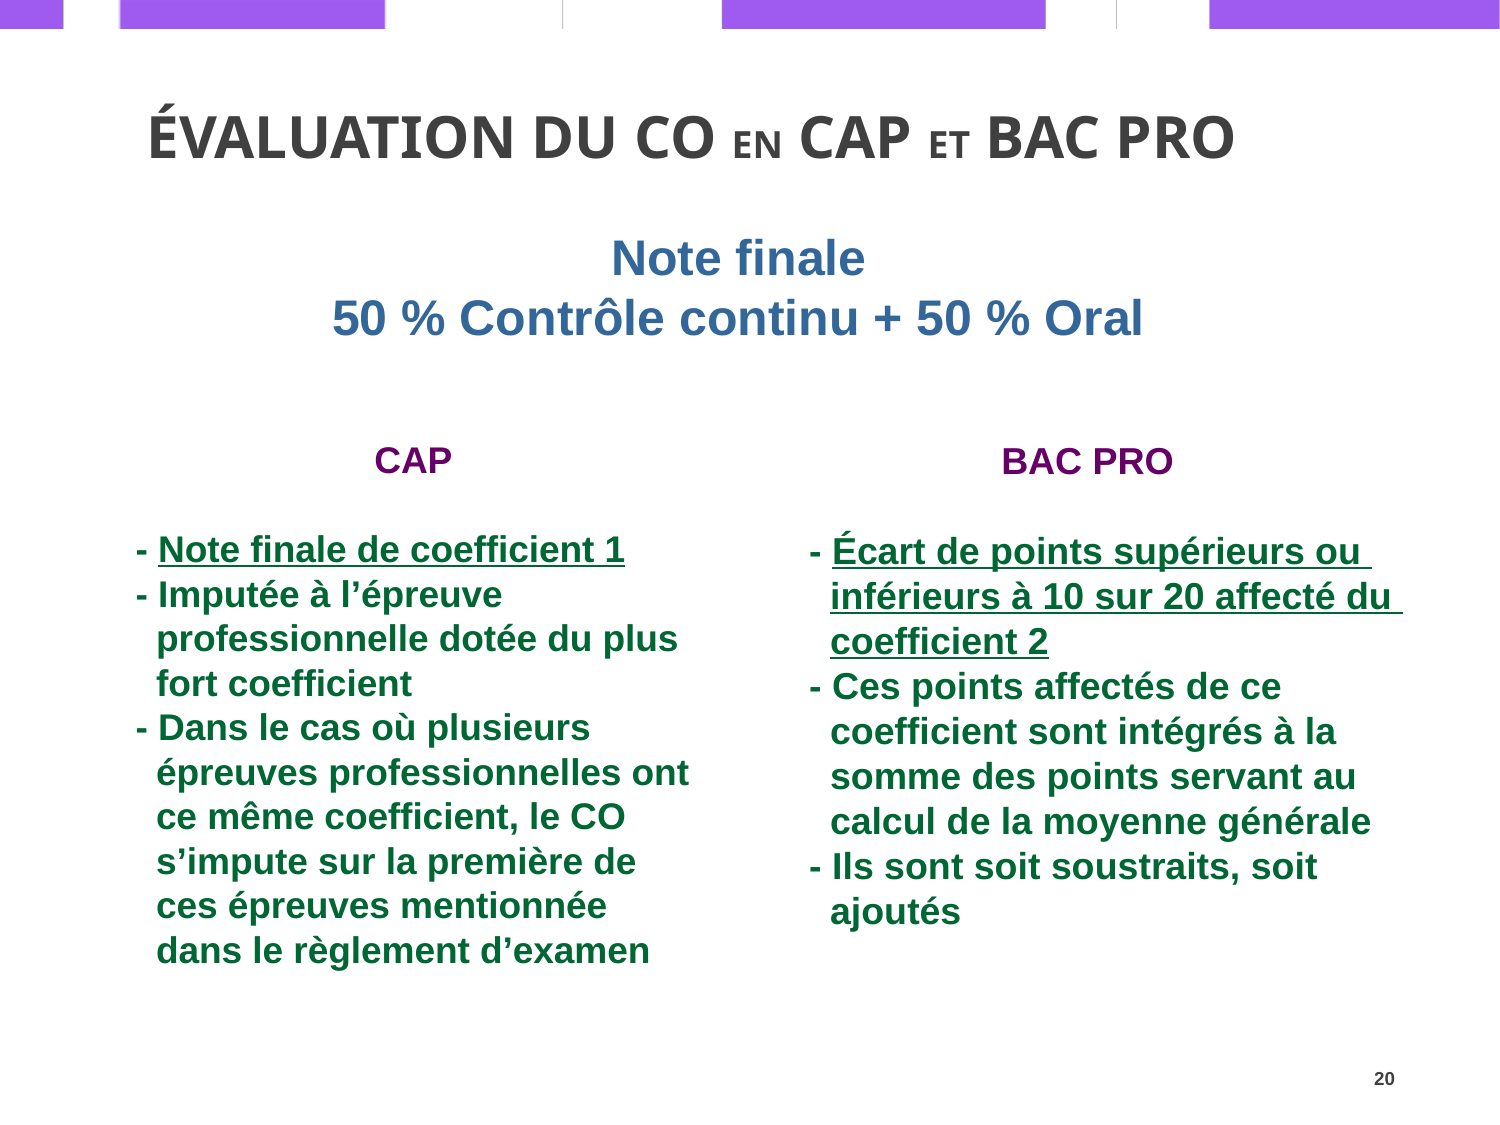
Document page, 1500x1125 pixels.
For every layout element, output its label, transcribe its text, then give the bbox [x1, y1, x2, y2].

text_box Note finale 50 % Contrôle continu + 50 % Oral [143, 218, 1335, 353]
text_box BAC PRO - Écart de points supérieurs ou inférieurs à 10 sur 20 affecté du coefficient 2 - Ces points affectés de ce coefficient sont intégrés à la somme des points servant au calcul de la moyenne générale - Ils sont soit soustraits, soit ajoutés [791, 437, 1450, 1051]
text_box [132, 242, 1424, 984]
text_box 20 [1336, 1051, 1410, 1108]
text_box CAP - Note finale de coefficient 1 - Imputée à l’épreuve professionnelle dotée du plus fort coefficient - Dans le cas où plusieurs épreuves professionnelles ont ce même coefficient, le CO s’impute sur la première de ces épreuves mentionnée dans le règlement d’examen [118, 436, 697, 1063]
text_box ÉVALUATION DU CO en CAP et BAC PRO [131, 29, 1424, 241]
